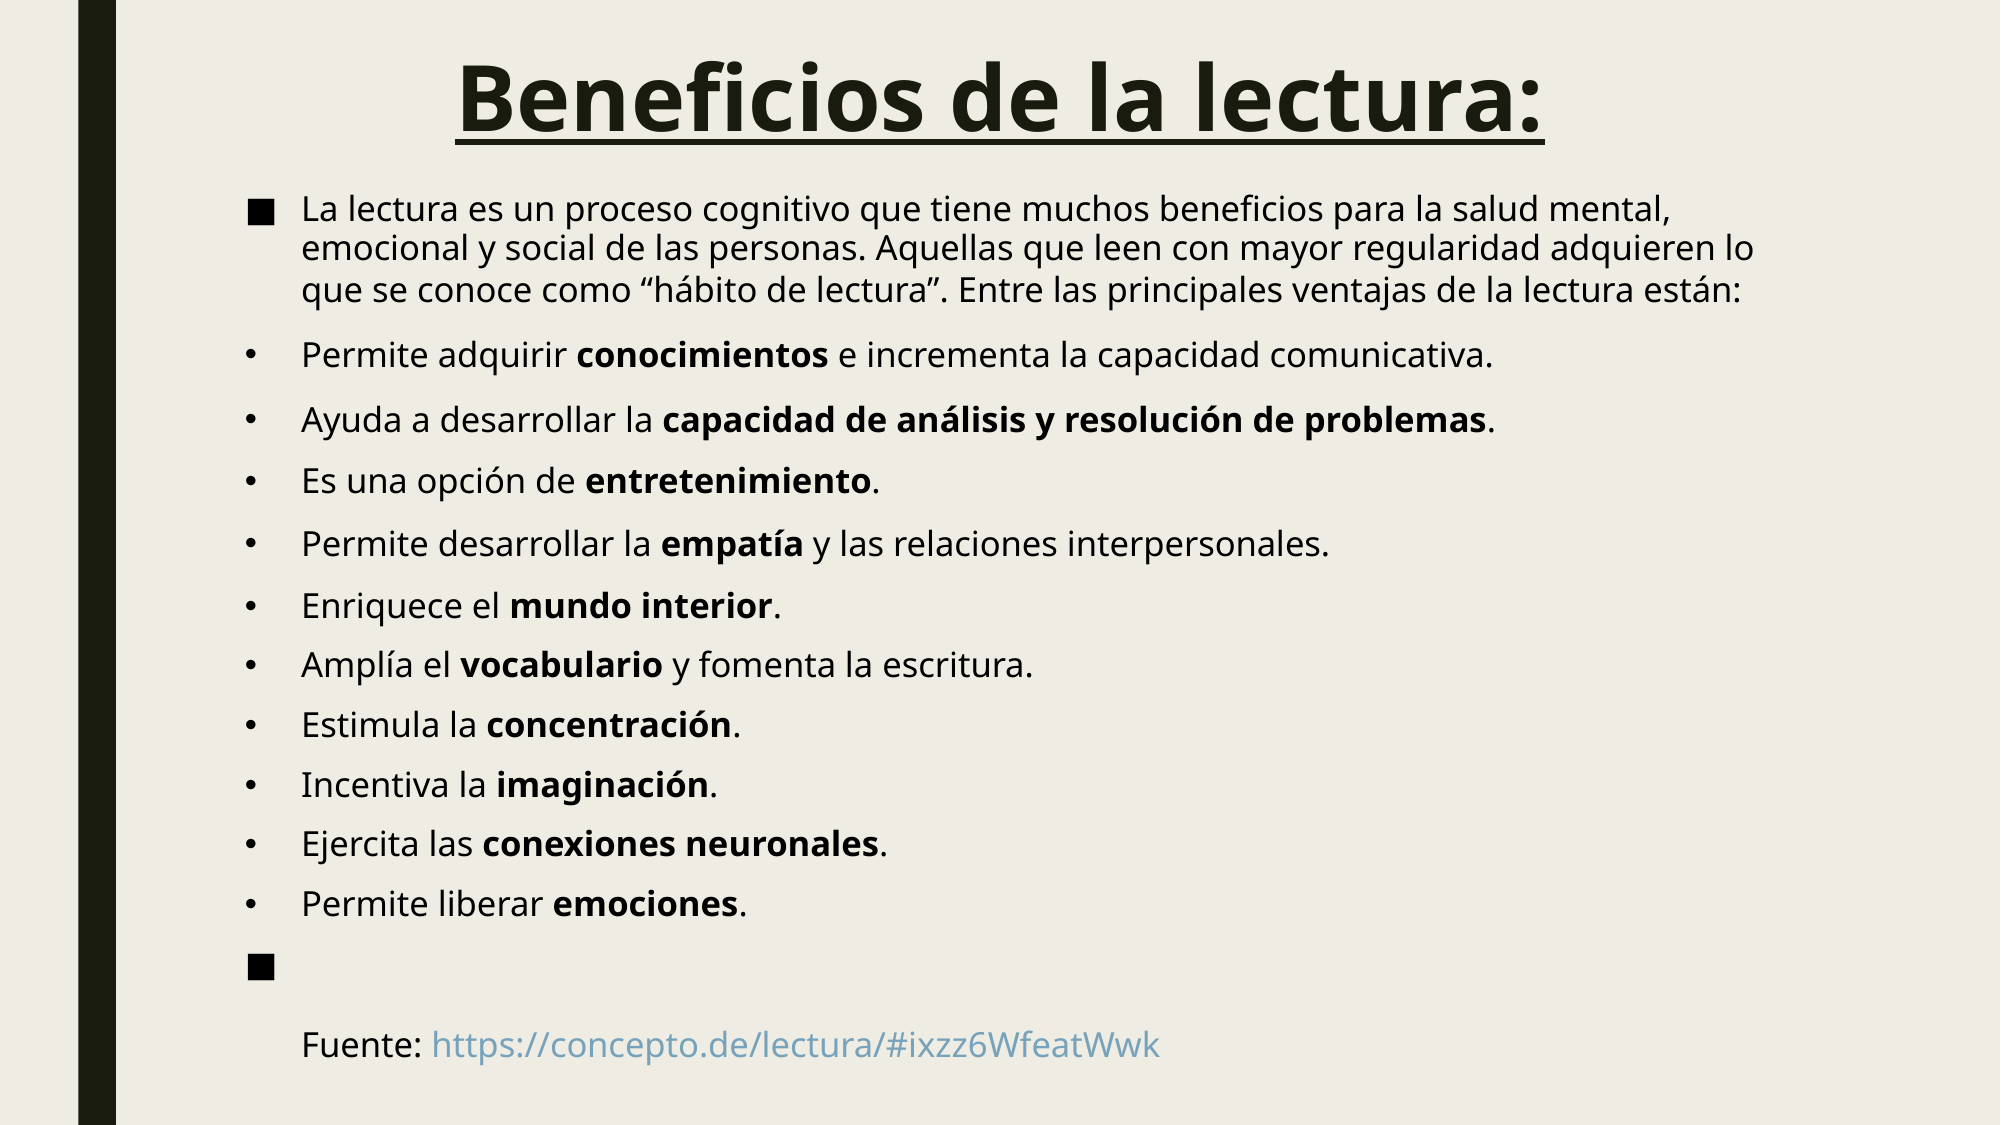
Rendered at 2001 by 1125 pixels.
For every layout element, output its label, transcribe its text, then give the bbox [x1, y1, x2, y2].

list La lectura es un proceso cognitivo que tiene muchos beneficios para la salud mental, emocional y social de las personas. Aquellas que leen con mayor regularidad adquieren lo que se conoce como “hábito de lectura”. Entre las principales ventajas de la lectura están: Permite adquirir conocimientos e incrementa la capacidad comunicativa. Ayuda a desarrollar la capacidad de análisis y resolución de problemas. Es una opción de entretenimiento. Permite desarrollar la empatía y las relaciones interpersonales. Enriquece el mundo interior. Amplía el vocabulario y fomenta la escritura. Estimula la concentración. Incentiva la imaginación. Ejercita las conexiones neuronales. Permite liberar emociones. Fuente: https://concepto.de/lectura/#ixzz6WfeatWwk [229, 182, 1805, 1080]
title Beneficios de la lectura: [212, 45, 1788, 162]
